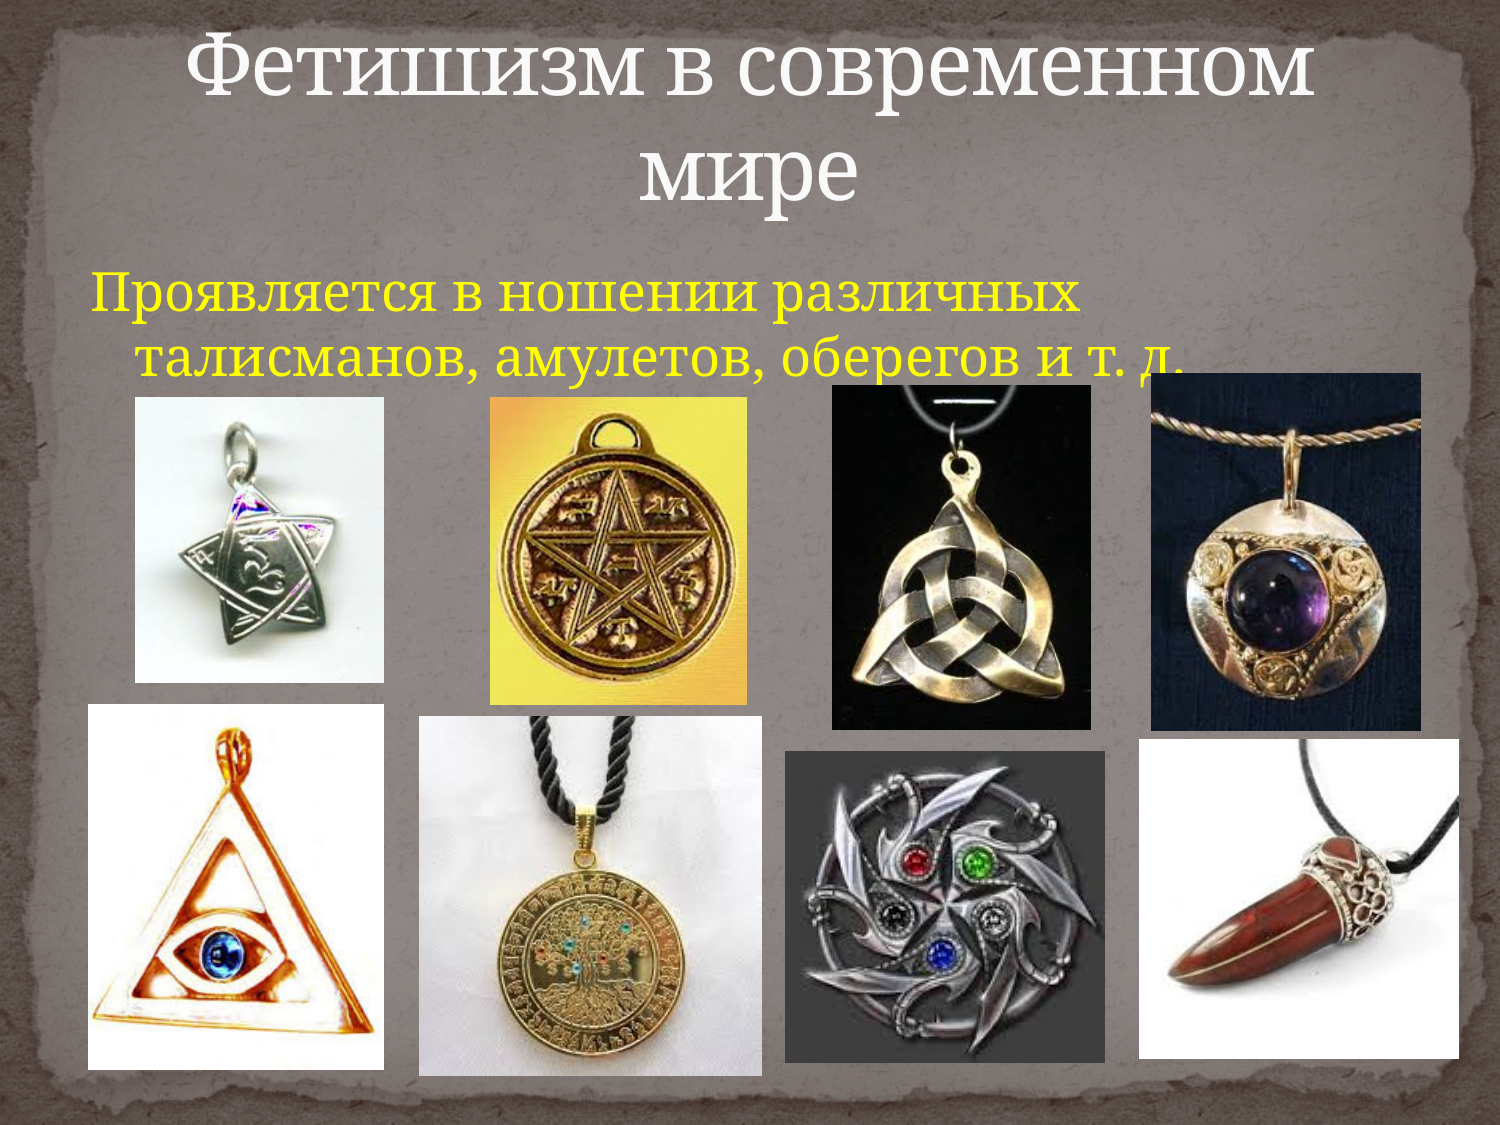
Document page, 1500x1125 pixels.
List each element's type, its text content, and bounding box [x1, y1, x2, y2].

text_box [25, 0, 529, 350]
picture [1151, 373, 1421, 731]
picture [1139, 739, 1459, 1059]
picture [135, 397, 384, 684]
picture [832, 385, 1091, 730]
title Фетишизм в современном мире [529, 24, 1425, 225]
list Проявляется в ношении различных талисманов, амулетов, оберегов и т. д. [74, 249, 1426, 1001]
picture [419, 716, 762, 1076]
picture [88, 704, 384, 1070]
picture [785, 751, 1105, 1063]
picture [490, 397, 747, 705]
